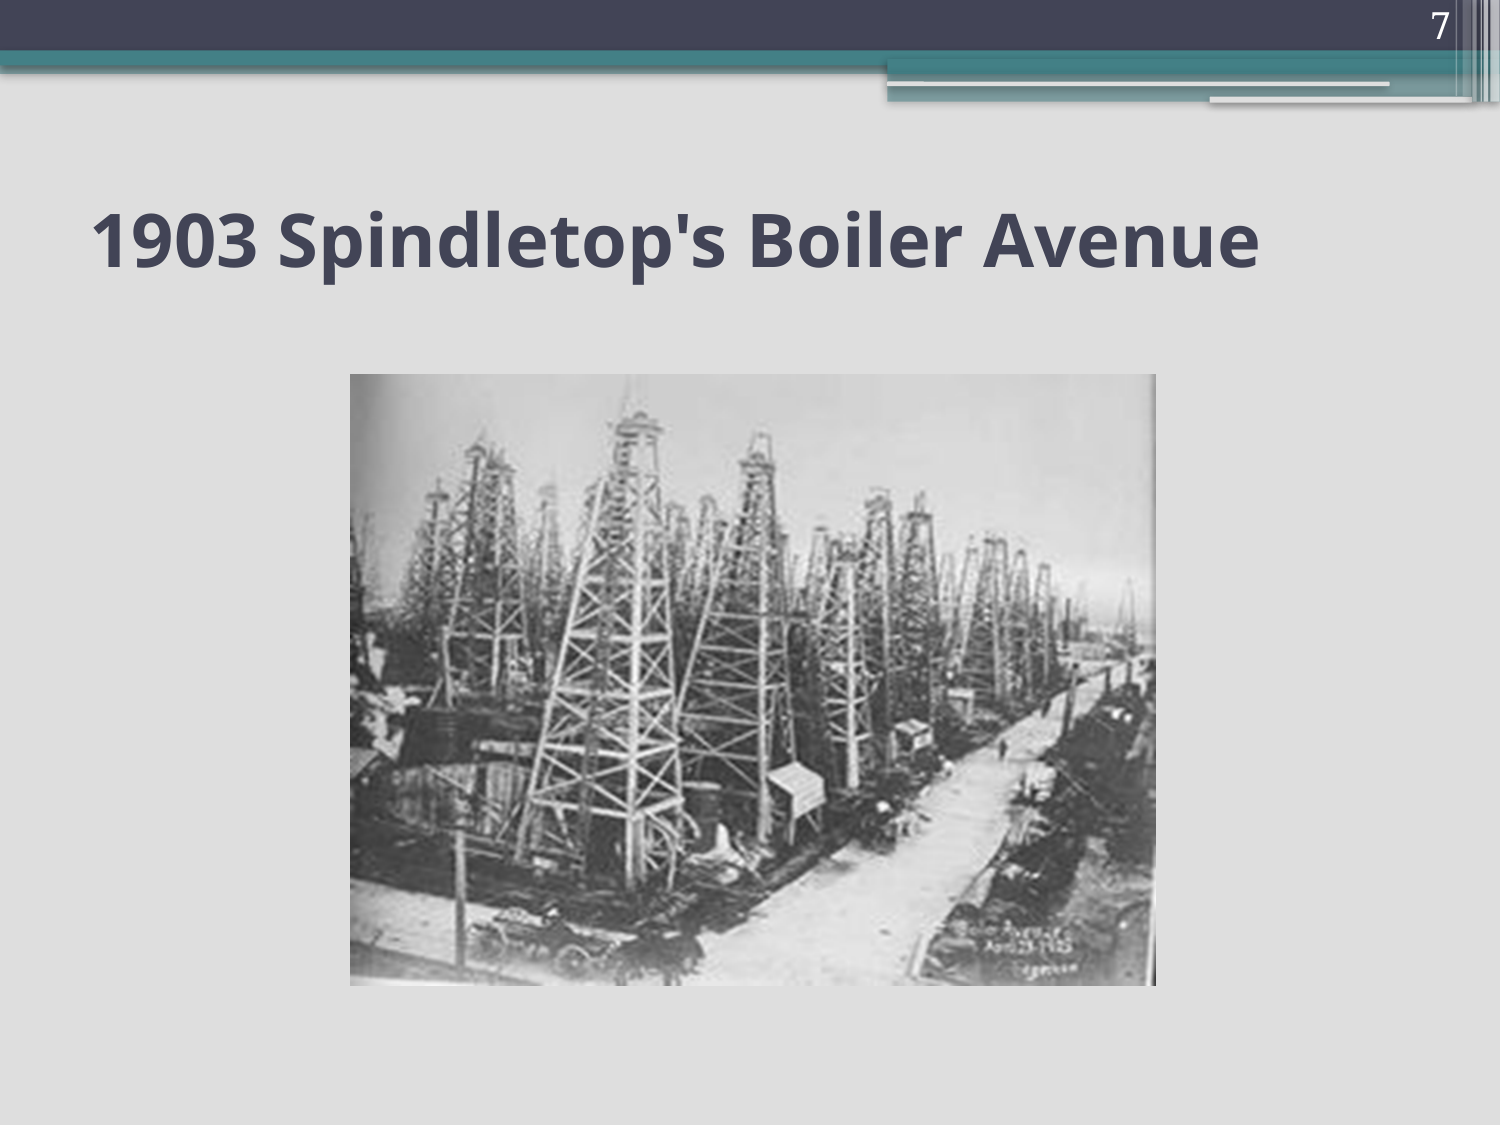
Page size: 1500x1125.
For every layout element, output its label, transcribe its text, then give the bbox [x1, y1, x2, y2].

slide_number 7 [1341, 0, 1466, 61]
title 1903 Spindletop's Boiler Avenue [75, 149, 1425, 325]
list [349, 374, 1156, 987]
